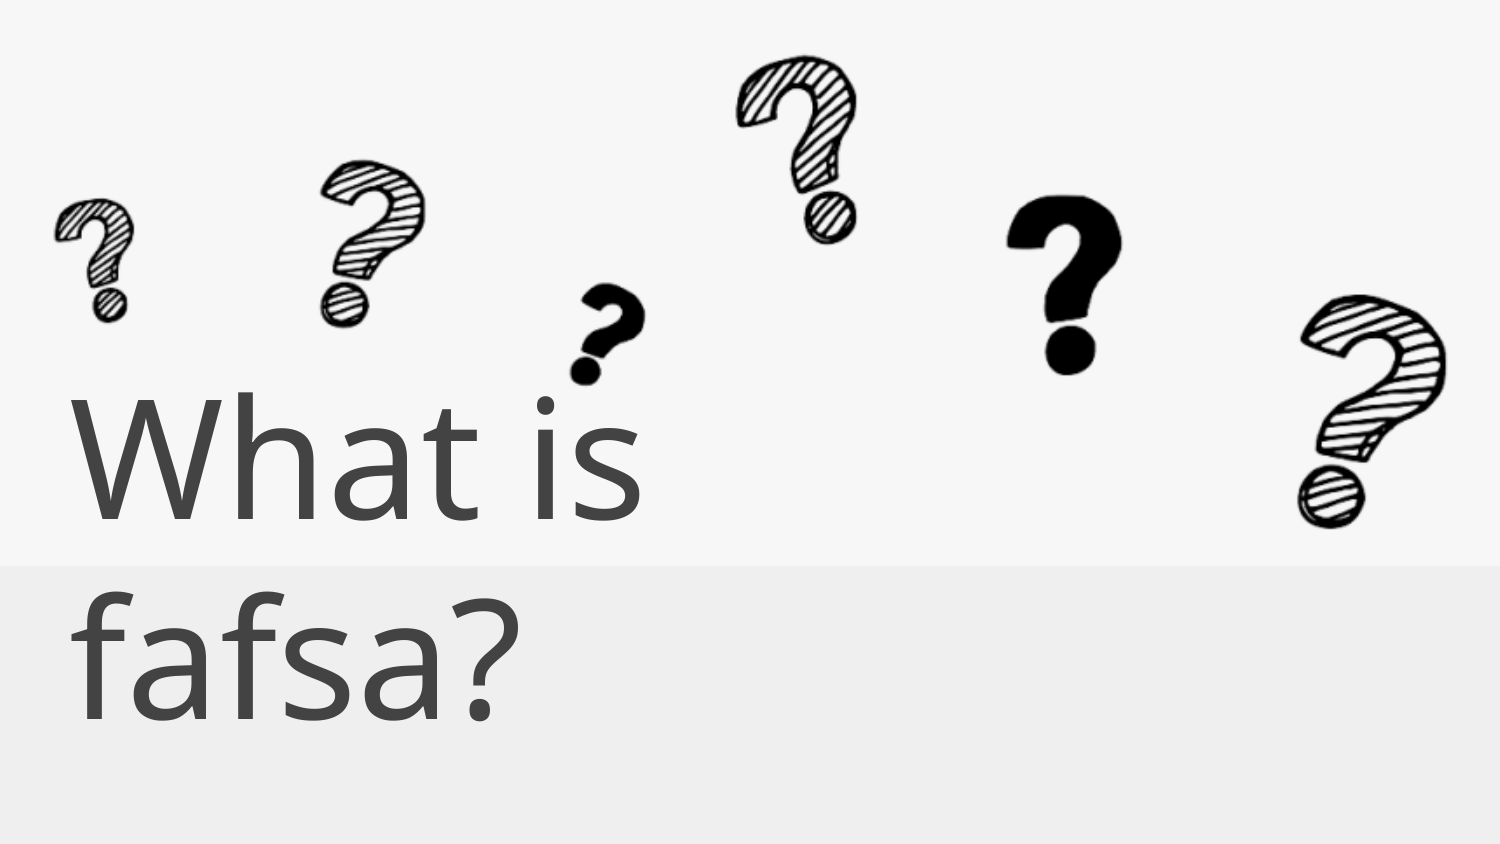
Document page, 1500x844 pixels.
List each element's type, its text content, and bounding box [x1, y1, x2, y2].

text_box What is fafsa? [54, 574, 1234, 844]
picture [0, 0, 1500, 566]
